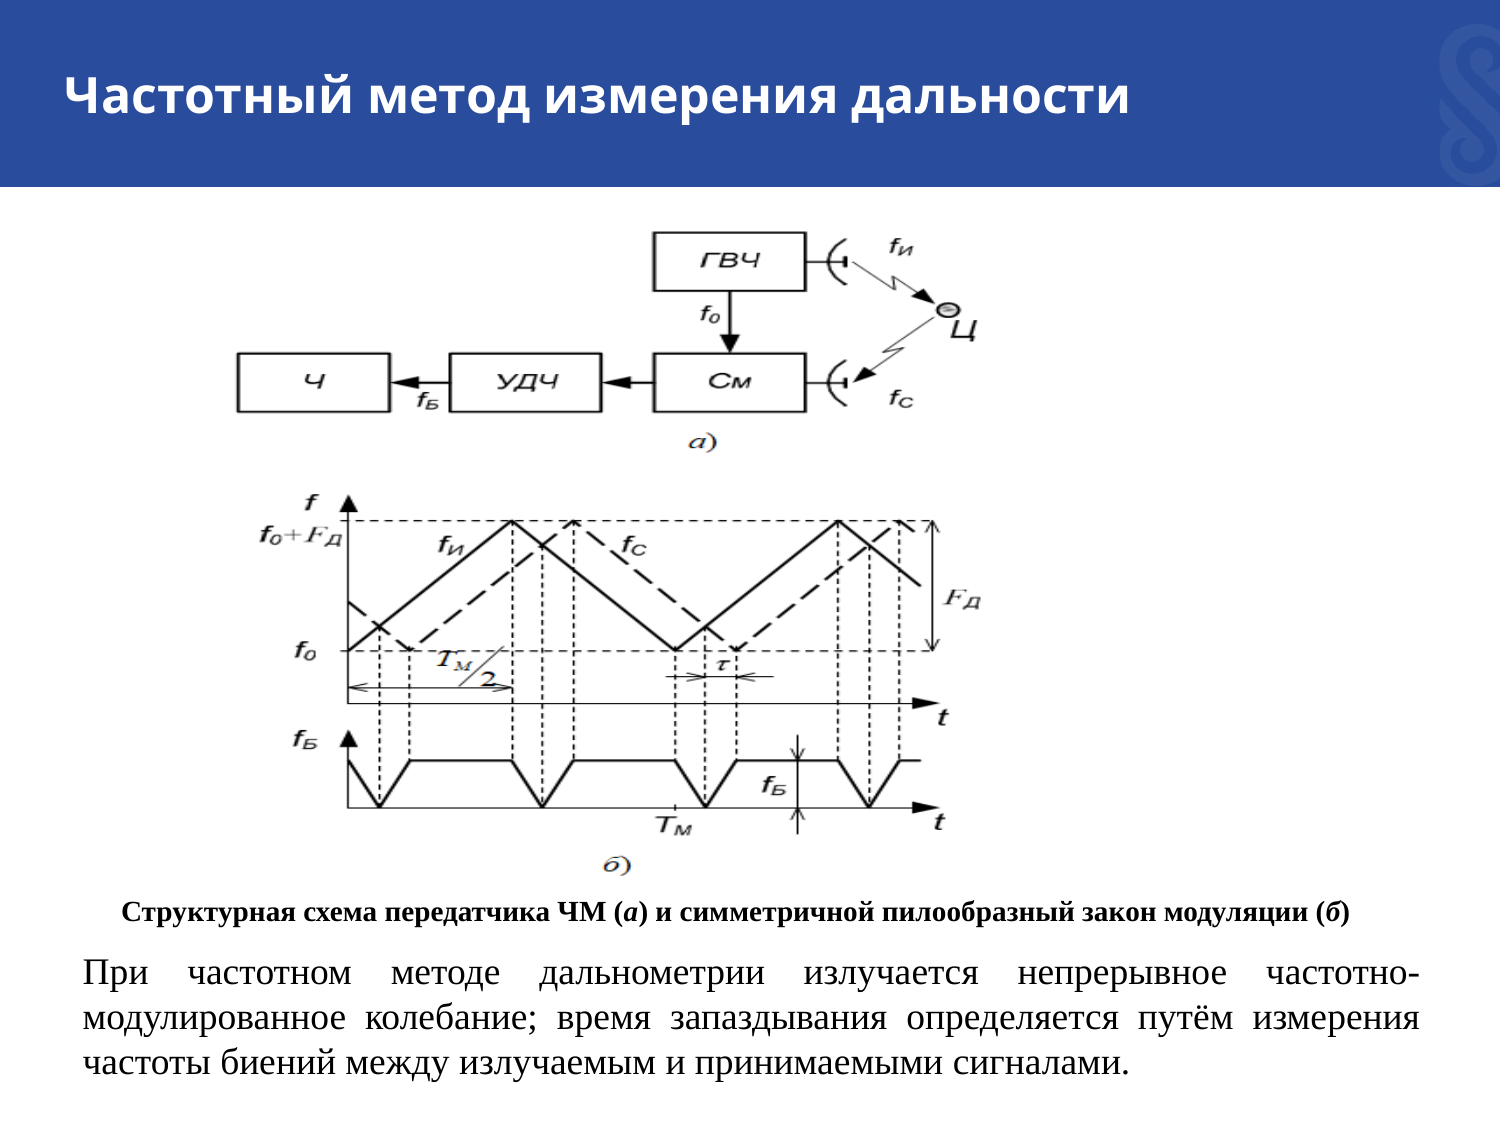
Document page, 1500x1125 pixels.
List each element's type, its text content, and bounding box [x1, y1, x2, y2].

text_box При частотном методе дальнометрии излучается непрерывное частотно-модулированное колебание; время запаздывания определяется путём измерения частоты биений между излучаемым и принимаемыми сигналами. [67, 939, 1437, 1090]
text_box Структурная схема передатчика ЧМ (а) и симметричной пилообразный закон модуляции (б) [106, 884, 1391, 935]
title Частотный метод измерения дальности [49, 52, 1344, 143]
picture [0, 0, 1500, 1125]
